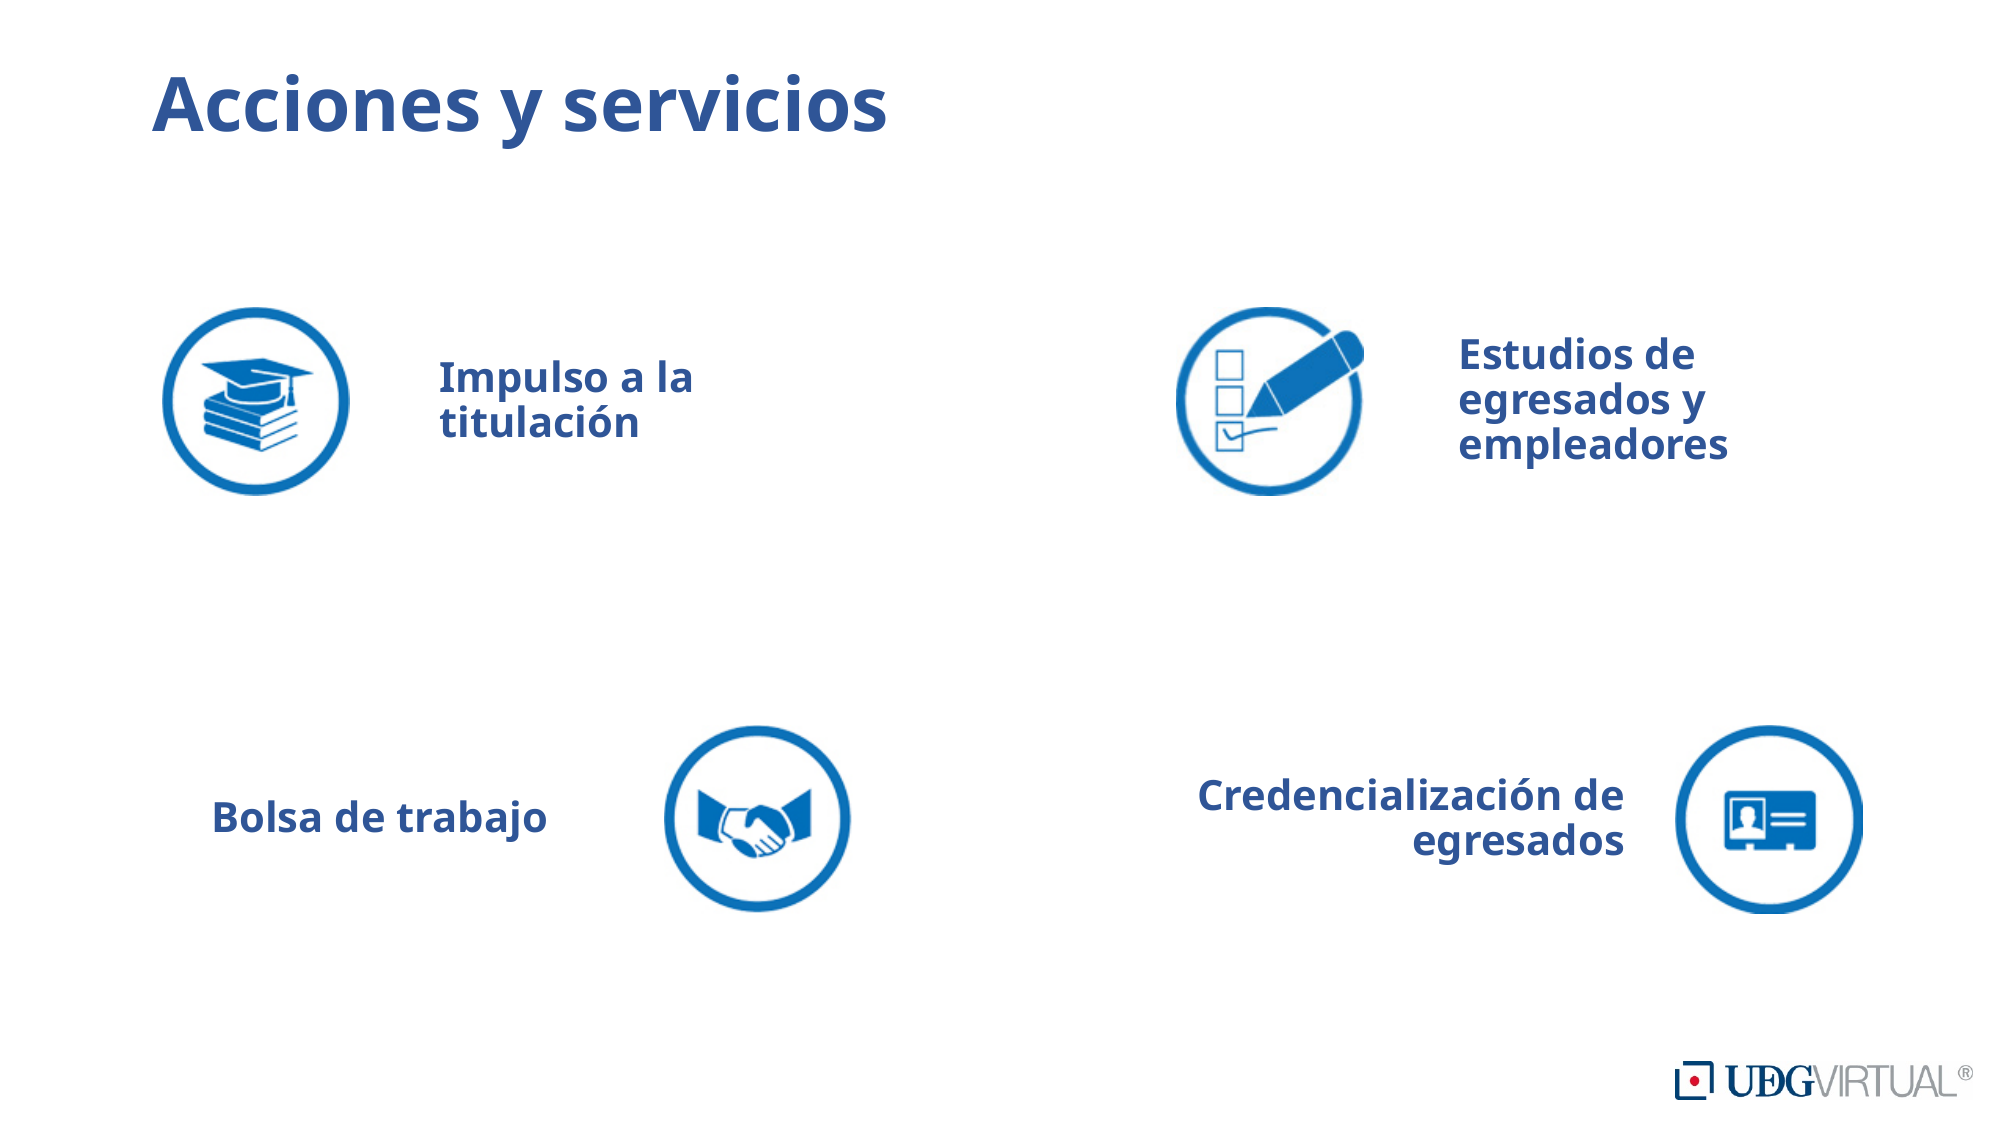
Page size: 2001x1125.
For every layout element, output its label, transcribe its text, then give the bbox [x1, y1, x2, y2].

picture [162, 307, 350, 496]
text_box Estudios de egresados y empleadores [1443, 362, 1872, 441]
picture [1675, 1061, 1973, 1100]
picture [1675, 725, 1863, 914]
picture [664, 725, 853, 914]
text_box Bolsa de trabajo [135, 780, 564, 859]
text_box Impulso a la titulación [424, 362, 853, 441]
text_box Credencialización de egresados [1041, 780, 1641, 859]
picture [1175, 307, 1364, 496]
title Acciones y servicios [137, 29, 989, 185]
